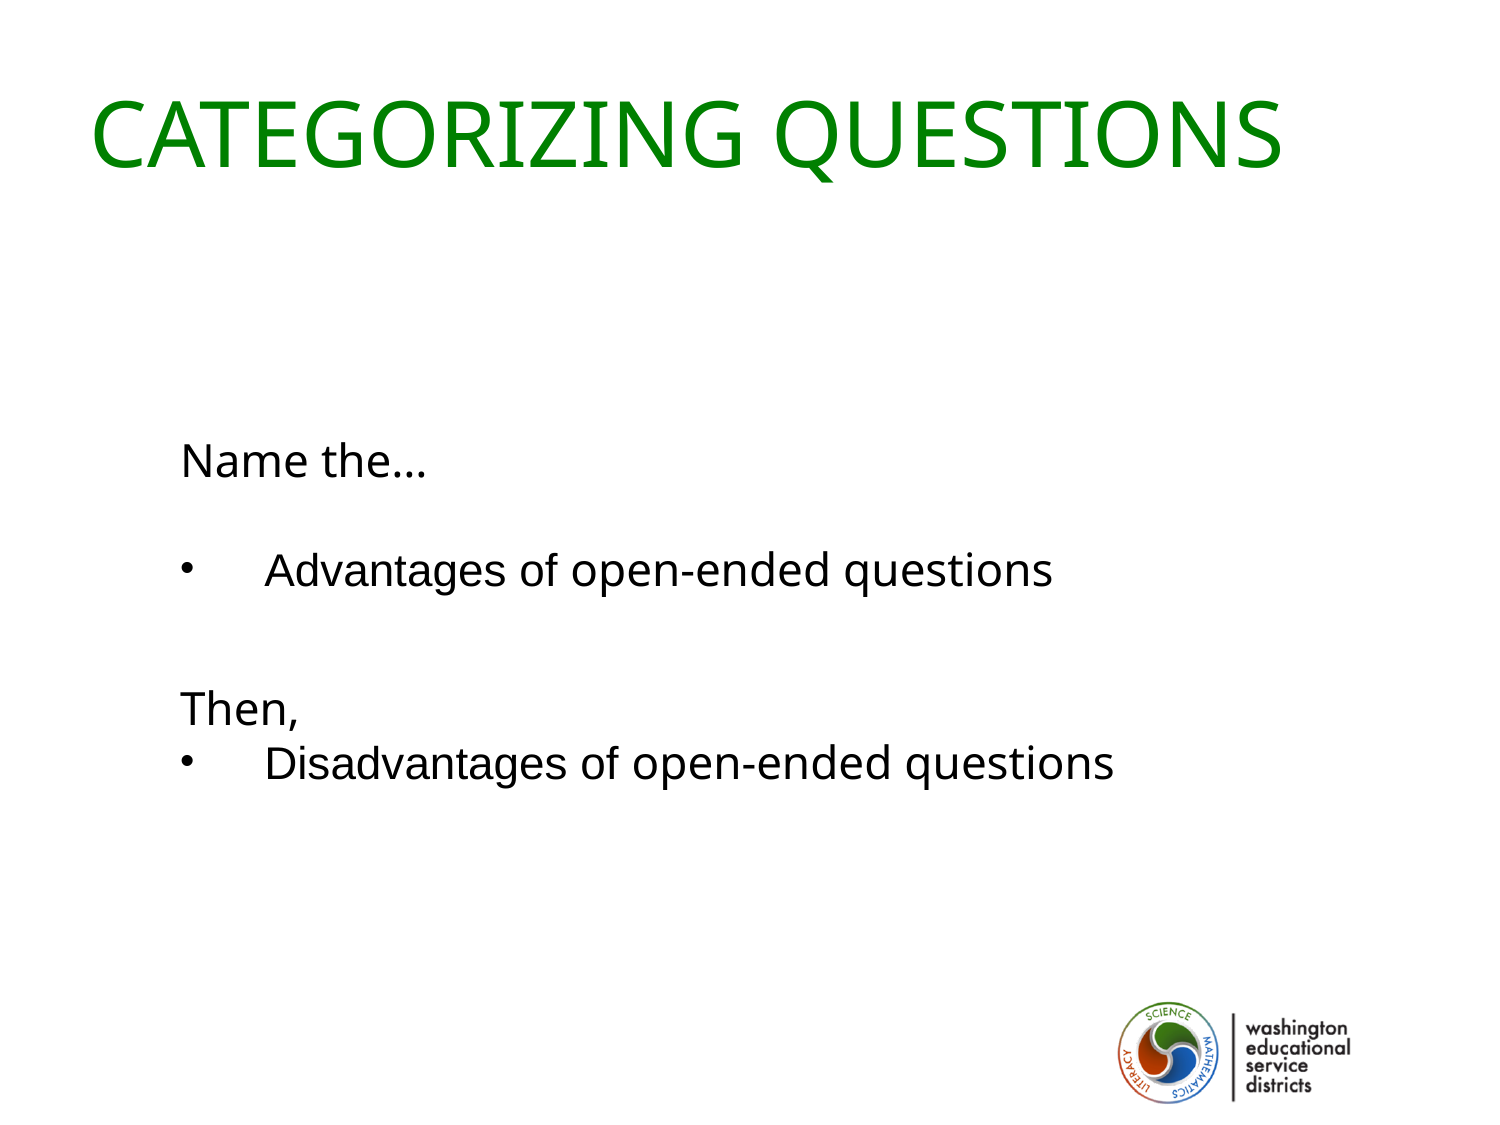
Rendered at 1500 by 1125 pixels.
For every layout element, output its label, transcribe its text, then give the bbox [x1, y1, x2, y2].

title CATEGORIZING QUESTIONS [75, 0, 1300, 263]
list Name the… Advantages of open-ended questions Then, Disadvantages of open-ended questions [75, 262, 1425, 1005]
picture [1099, 985, 1370, 1121]
